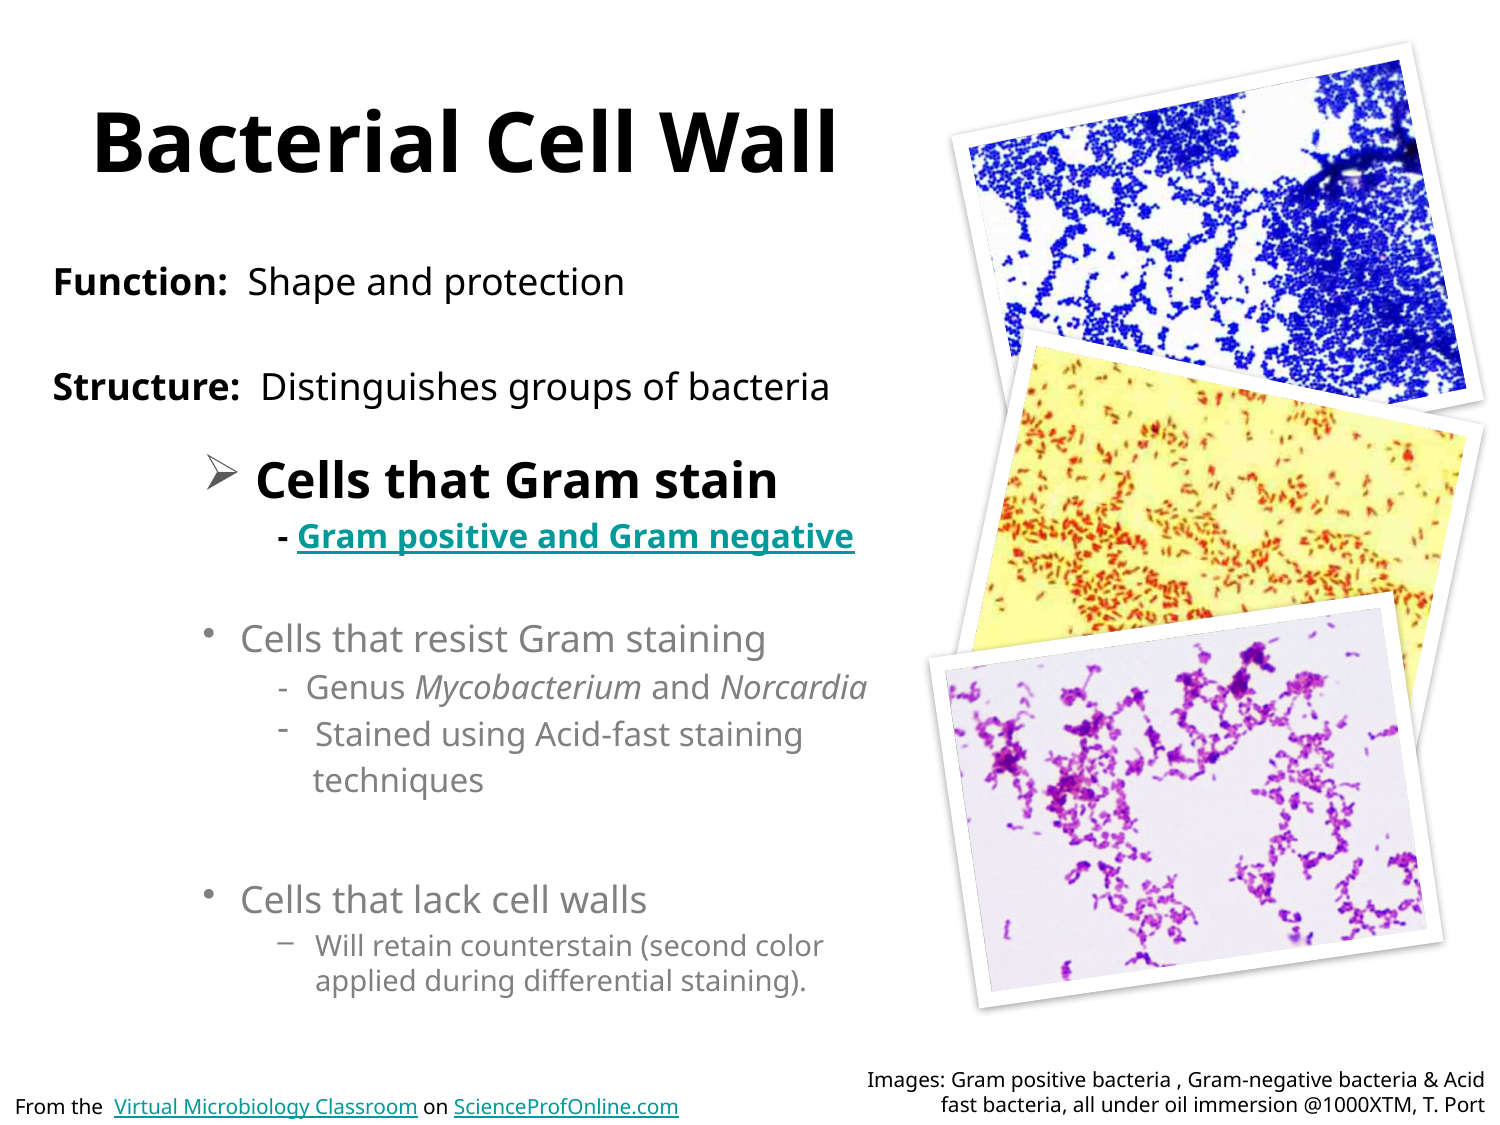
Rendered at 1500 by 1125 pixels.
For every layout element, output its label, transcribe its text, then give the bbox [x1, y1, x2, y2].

text_box From the Virtual Microbiology Classroom on ScienceProfOnline.com [0, 1086, 875, 1125]
text_box Images: Gram positive bacteria , Gram-negative bacteria & Acid fast bacteria, all under oil immersion @1000XTM, T. Port [849, 1059, 1500, 1124]
picture [946, 60, 1466, 991]
title Bacterial Cell Wall [75, 45, 1376, 233]
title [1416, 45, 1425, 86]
list Function: Shape and protection Structure: Distinguishes groups of bacteria Cells that Gram stain - Gram positive and Gram negative Cells that resist Gram staining - Genus Mycobacterium and Norcardia Stained using Acid-fast staining techniques Cells that lack cell walls Will retain counterstain (second color applied during differential staining). [37, 250, 938, 1076]
